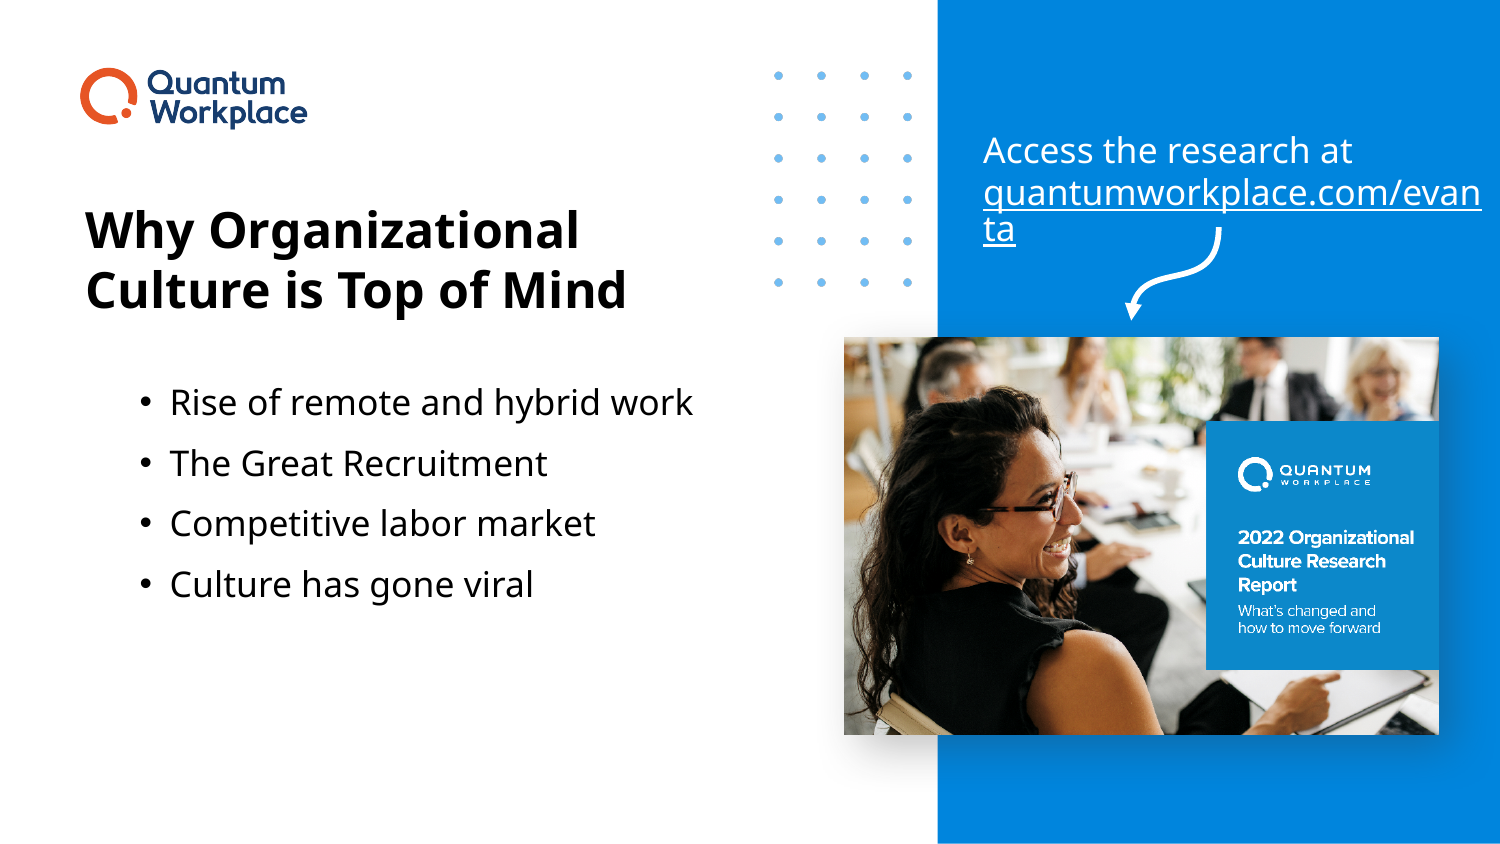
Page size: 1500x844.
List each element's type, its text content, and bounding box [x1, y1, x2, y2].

picture [1276, 582, 1282, 590]
picture [1390, 535, 1398, 543]
picture [1240, 578, 1249, 591]
picture [1319, 559, 1331, 565]
picture [844, 337, 1439, 735]
picture [62, 51, 324, 146]
text_box Rise of remote and hybrid work The Great Recruitment Competitive labor market Culture has gone viral [109, 362, 807, 605]
picture [1349, 558, 1357, 567]
text_box [937, 0, 1500, 844]
picture [1335, 466, 1341, 474]
picture [1292, 559, 1301, 567]
picture [1290, 531, 1303, 543]
picture [1289, 579, 1296, 591]
text_box Why Organizational Culture is Top of Mind [85, 198, 735, 319]
picture [1334, 535, 1341, 543]
text_box Access the research at quantumworkplace.com/evanta [1174, 127, 1485, 219]
picture [1239, 555, 1250, 567]
picture [1379, 535, 1387, 543]
picture [1349, 535, 1355, 543]
picture [1240, 531, 1248, 539]
picture [1239, 458, 1272, 491]
picture [1252, 583, 1260, 589]
picture [1264, 555, 1279, 567]
picture [1359, 535, 1365, 543]
picture [1274, 583, 1279, 591]
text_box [1127, 229, 1222, 318]
picture [1308, 555, 1318, 567]
picture [1367, 532, 1372, 543]
picture [1263, 531, 1283, 543]
picture [1339, 559, 1348, 567]
picture [1401, 535, 1408, 543]
picture [1251, 532, 1261, 543]
picture [1312, 535, 1320, 546]
picture [1263, 582, 1271, 594]
picture [774, 70, 1170, 288]
